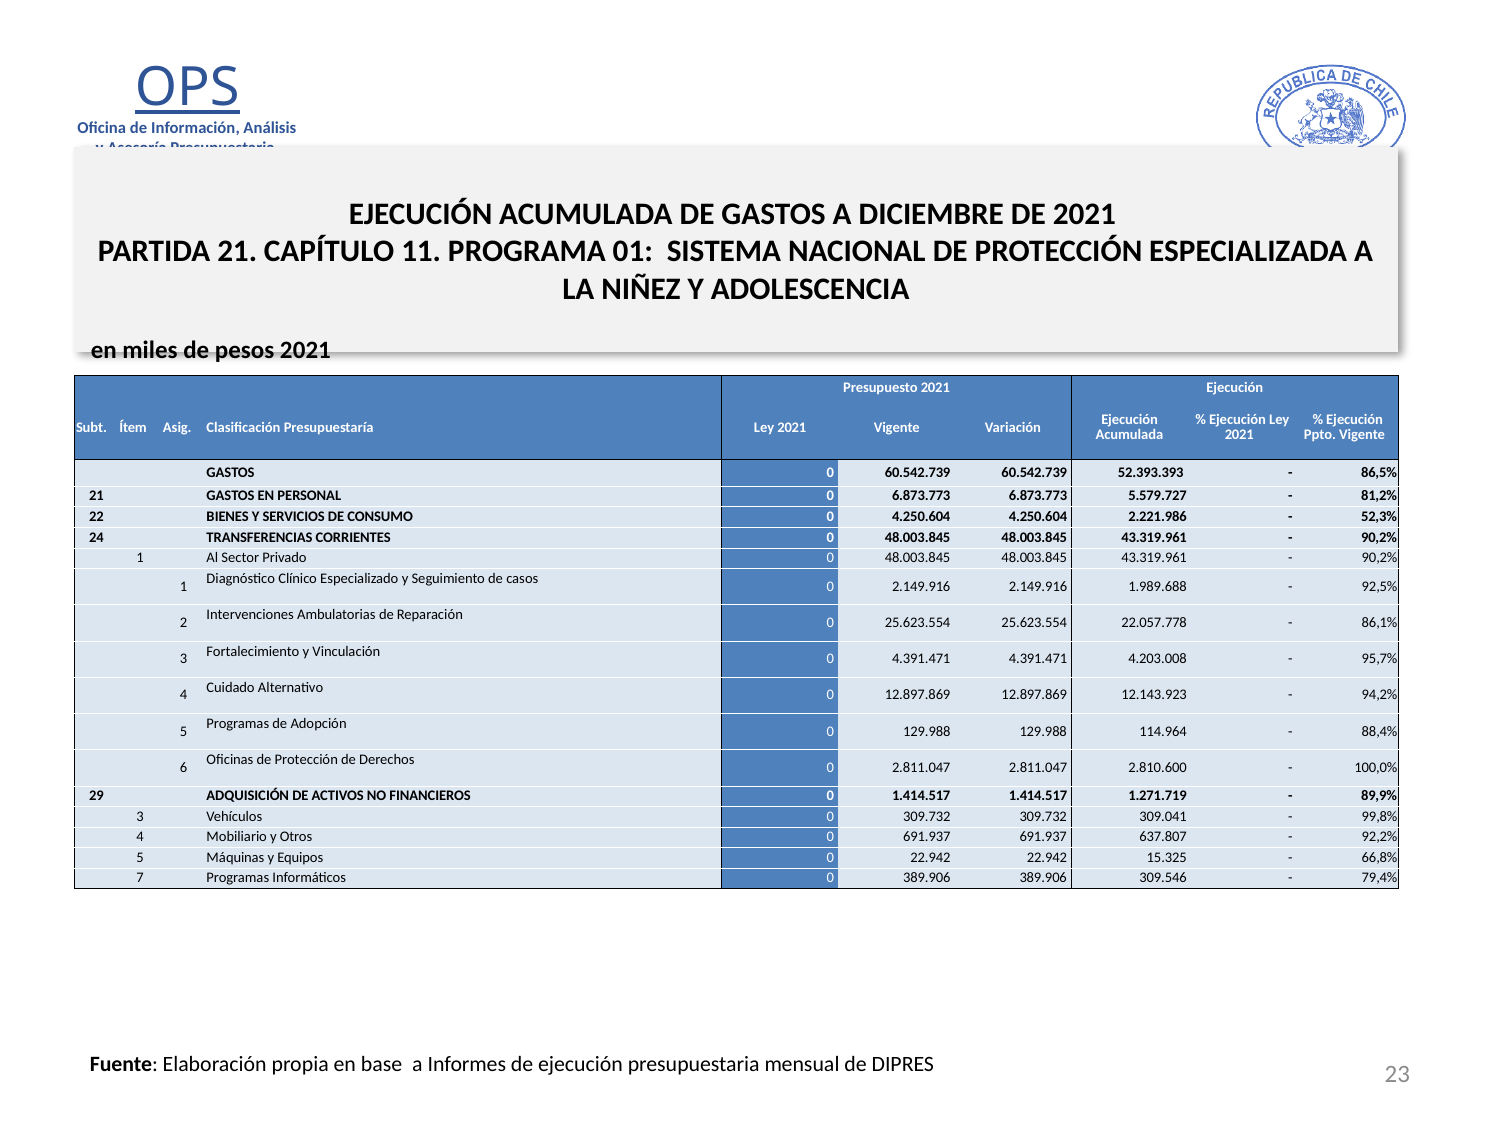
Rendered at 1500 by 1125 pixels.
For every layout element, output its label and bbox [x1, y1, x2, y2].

table_cell [1072, 528, 1398, 548]
table_cell [722, 569, 1071, 599]
table_cell [1072, 692, 1398, 722]
table_cell [722, 528, 1071, 548]
table_cell [75, 775, 721, 794]
table_cell [75, 723, 721, 753]
table_cell [1072, 775, 1398, 794]
table_cell [1072, 460, 1398, 486]
table_cell [722, 795, 1071, 815]
table_cell [1072, 569, 1398, 599]
table_cell [1072, 396, 1398, 459]
table_cell [75, 816, 721, 835]
table_header [722, 376, 1071, 396]
table_header [1072, 376, 1398, 396]
table_cell [75, 795, 721, 815]
table_cell [722, 549, 1071, 568]
table_cell [75, 692, 721, 722]
table_cell [722, 631, 1071, 661]
table_cell [75, 600, 721, 630]
text_box [76, 326, 1388, 368]
table_cell [75, 528, 721, 548]
table_cell [1072, 549, 1398, 568]
table_cell [75, 507, 721, 527]
table_cell [1072, 836, 1398, 856]
table_cell [722, 692, 1071, 722]
table_cell [722, 836, 1071, 856]
table_cell [1072, 487, 1398, 506]
table_cell [75, 662, 721, 691]
slide_number [1074, 1042, 1425, 1103]
table_cell [75, 396, 721, 459]
picture [1240, 58, 1420, 175]
table_cell [75, 754, 721, 774]
table_cell [75, 631, 721, 661]
table_cell [722, 507, 1071, 527]
table_cell [722, 775, 1071, 794]
table_cell [75, 460, 721, 486]
table_cell [722, 460, 1071, 486]
table_cell [722, 396, 1071, 459]
table_cell [75, 836, 721, 856]
table_cell [1072, 816, 1398, 835]
table_header [75, 376, 721, 396]
table_cell [722, 487, 1071, 506]
table_cell [1072, 723, 1398, 753]
table_cell [75, 569, 721, 599]
table_cell [722, 723, 1071, 753]
table_cell [722, 816, 1071, 835]
table_cell [75, 549, 721, 568]
table_cell [1072, 754, 1398, 774]
table_cell [1072, 662, 1398, 691]
table_cell [722, 754, 1071, 774]
table_cell [1072, 507, 1398, 527]
table_cell [722, 600, 1071, 630]
table_cell [75, 487, 721, 506]
title [74, 147, 1398, 352]
table_cell [1072, 600, 1398, 630]
table_cell [722, 662, 1071, 691]
table_cell [1072, 631, 1398, 661]
table_cell [1072, 795, 1398, 815]
